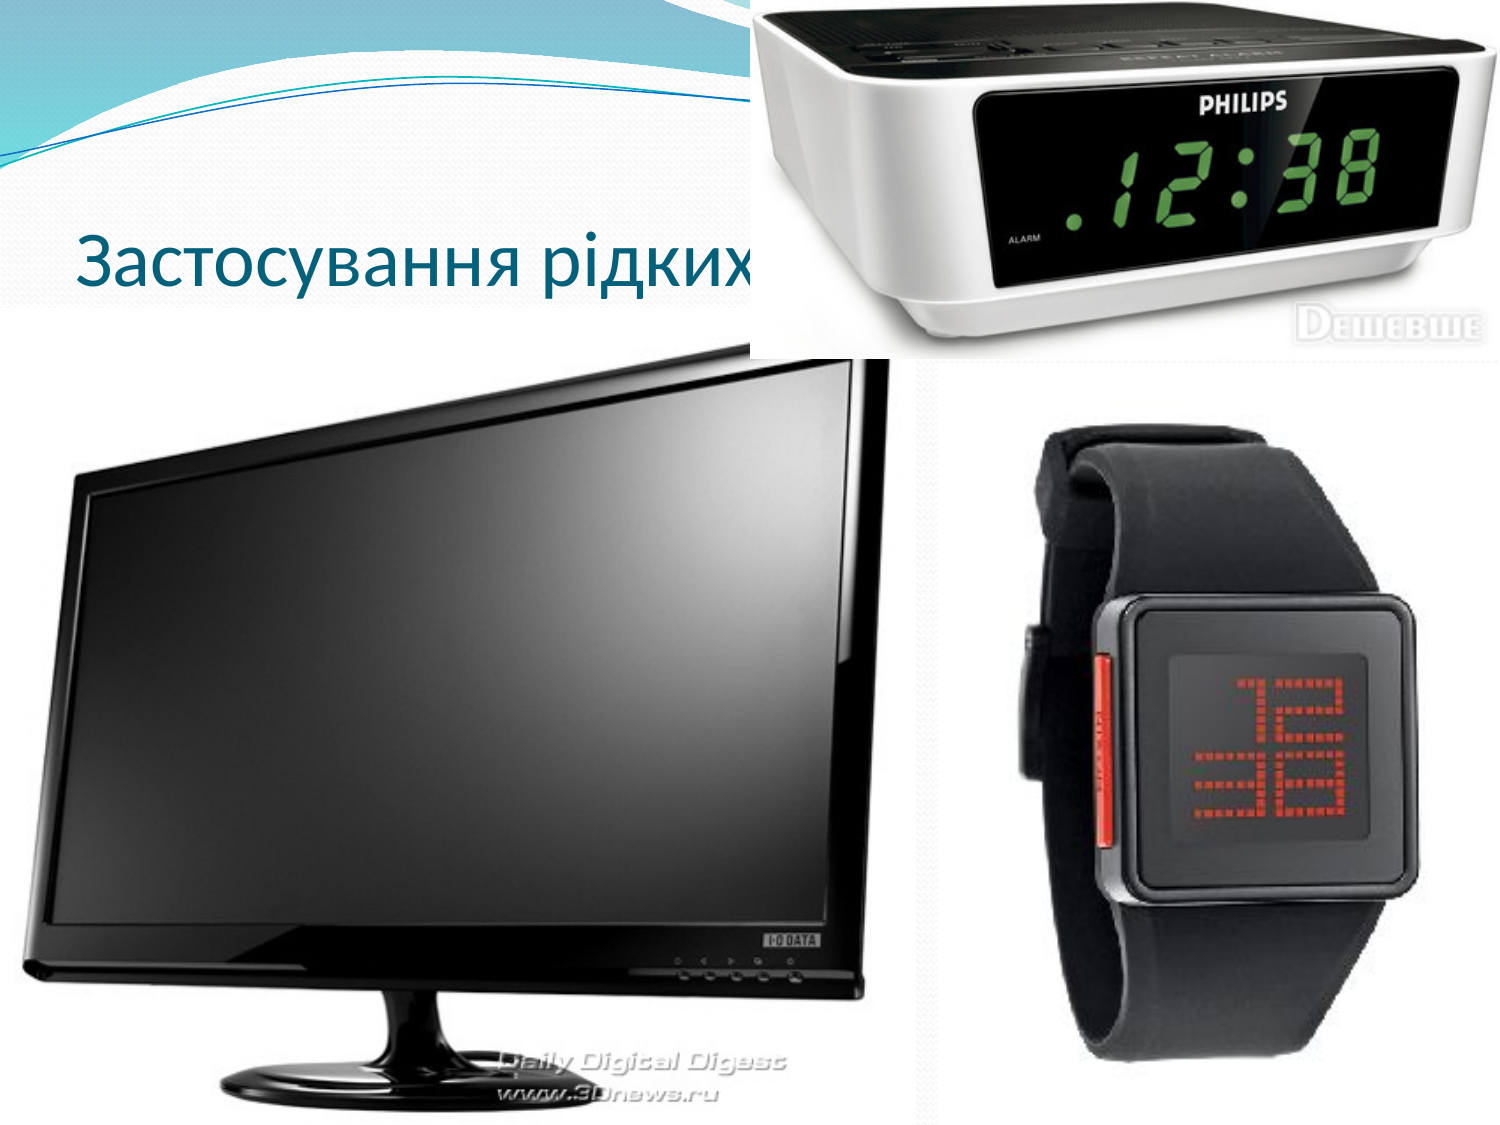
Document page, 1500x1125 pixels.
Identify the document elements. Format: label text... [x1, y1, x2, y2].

picture [938, 362, 1500, 1125]
picture [0, 307, 916, 1125]
picture [749, 0, 1500, 359]
title Застосування рідких кристалів у техніці [75, 115, 742, 307]
